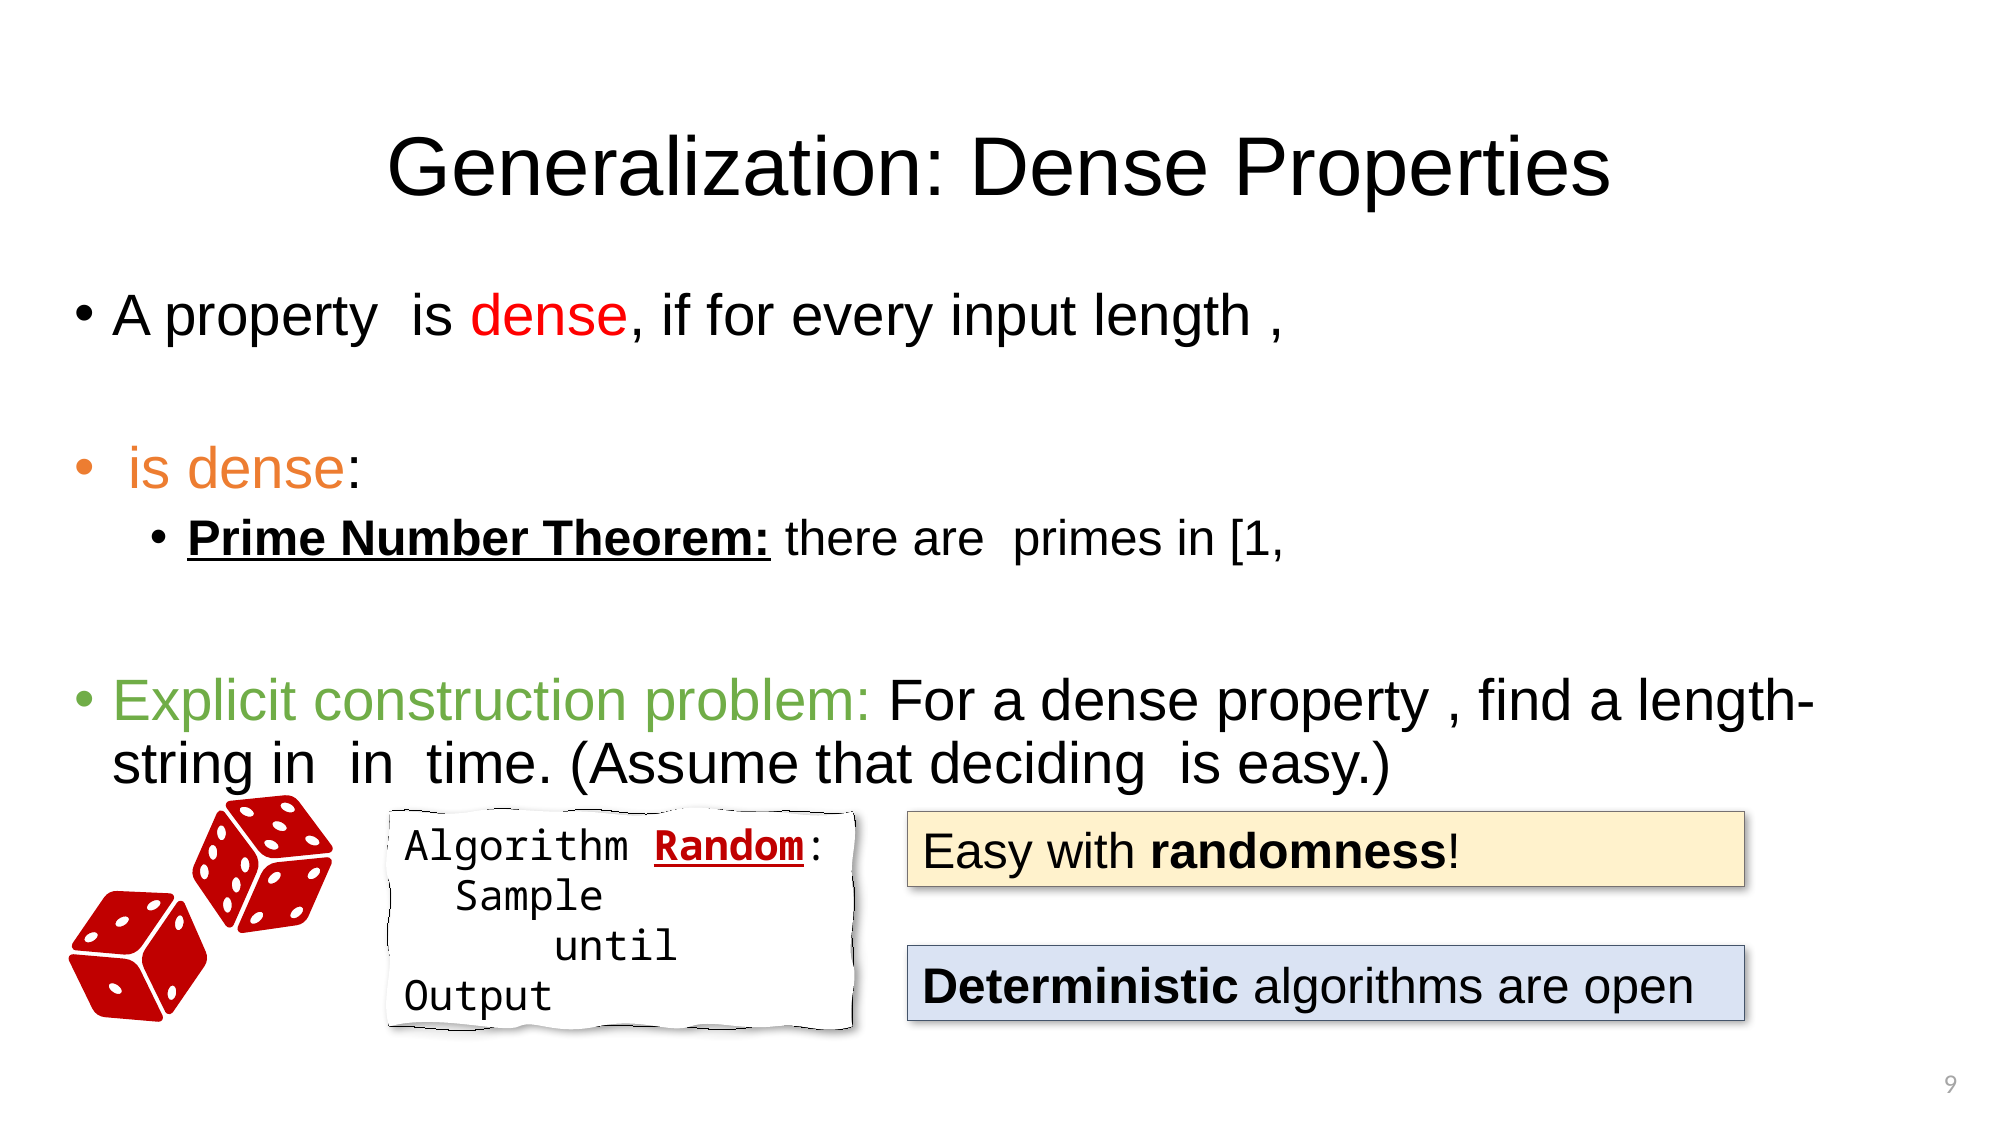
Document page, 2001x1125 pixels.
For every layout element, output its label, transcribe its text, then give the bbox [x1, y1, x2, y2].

text_box [71, 890, 175, 955]
text_box [237, 857, 332, 934]
text_box [192, 810, 259, 928]
text_box Deterministic algorithms are open [907, 945, 1745, 1021]
title Generalization: Dense Properties [136, 59, 1863, 278]
text_box Easy with randomness! [907, 811, 1745, 887]
text_box [225, 795, 333, 859]
text_box [68, 954, 163, 1022]
text_box [141, 900, 208, 1015]
text_box 9 [1919, 1059, 1981, 1107]
